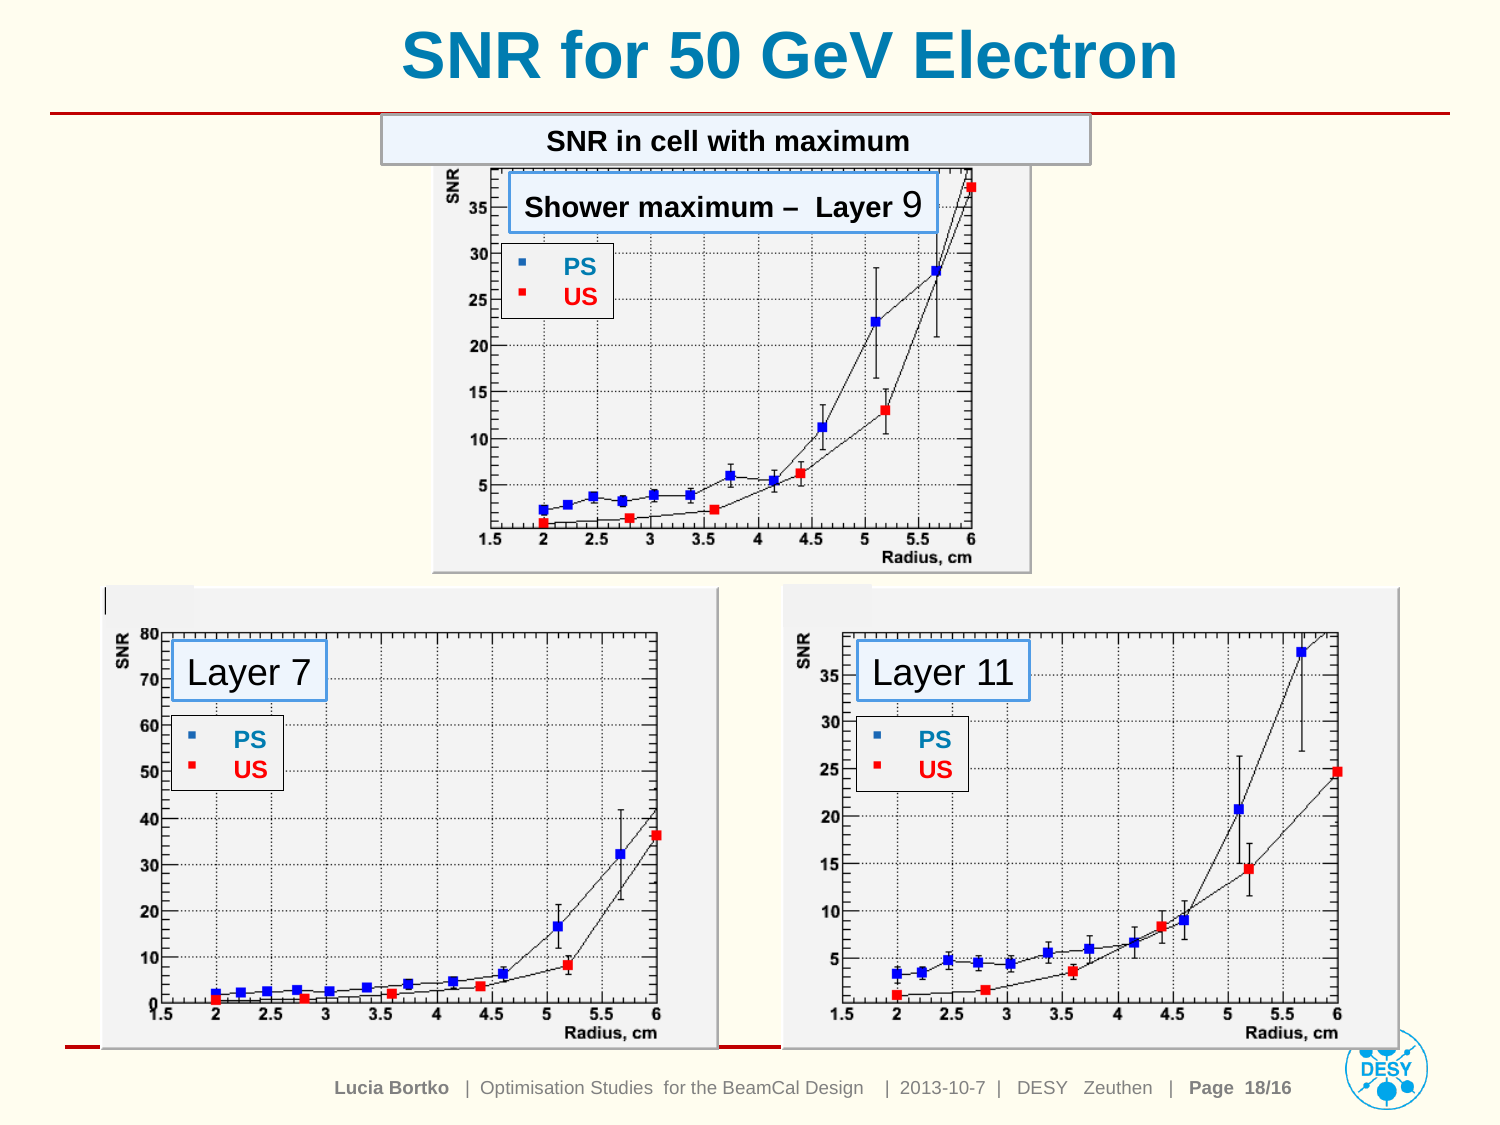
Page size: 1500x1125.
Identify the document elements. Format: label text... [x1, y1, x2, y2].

picture [781, 585, 1428, 1110]
text_box SNR for 50 GeV Electron [386, 4, 1195, 99]
picture [430, 122, 1032, 574]
picture [100, 585, 719, 1050]
picture [1398, 1080, 1428, 1110]
